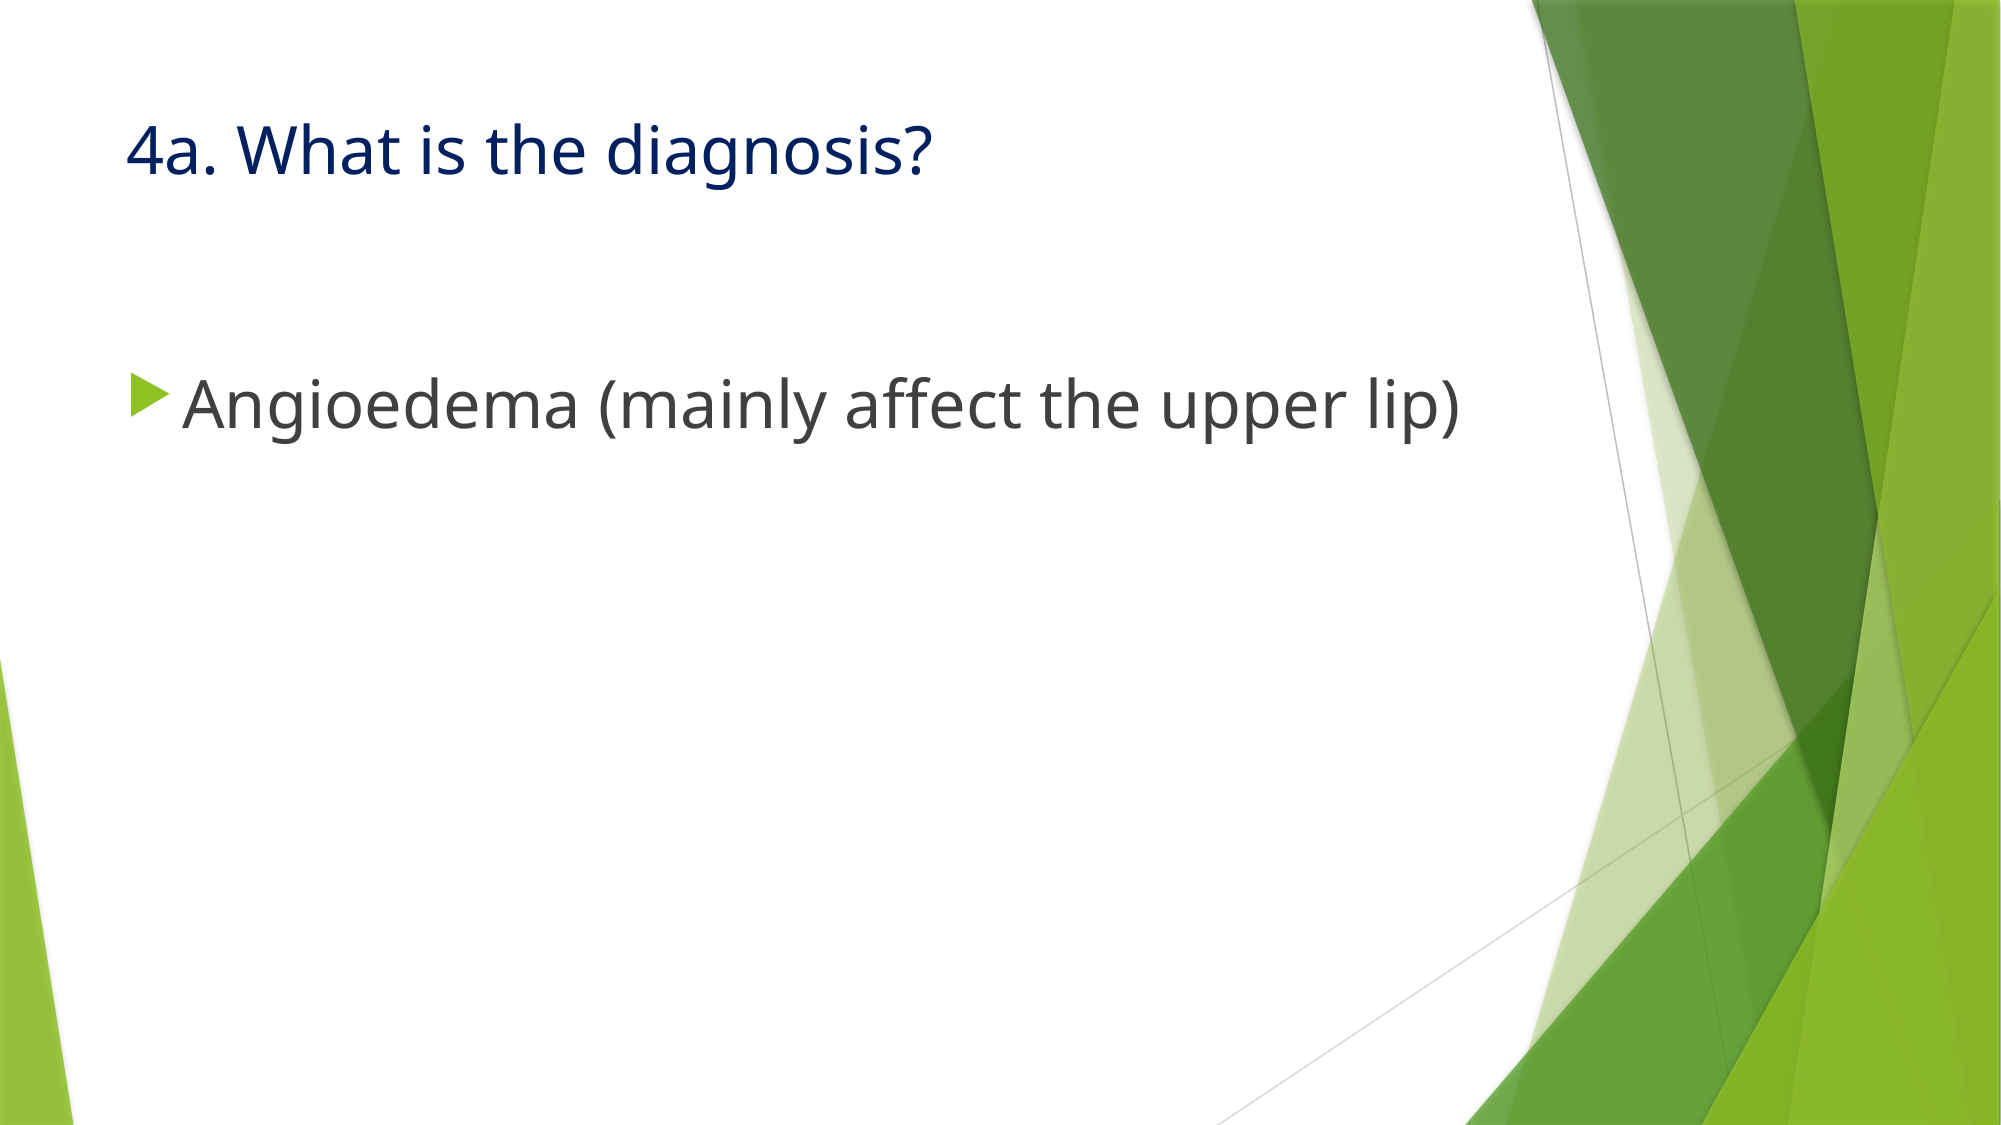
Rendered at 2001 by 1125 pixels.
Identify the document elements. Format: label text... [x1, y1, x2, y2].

list Angioedema (mainly affect the upper lip) [111, 354, 1522, 992]
title 4a. What is the diagnosis? [111, 99, 1522, 317]
